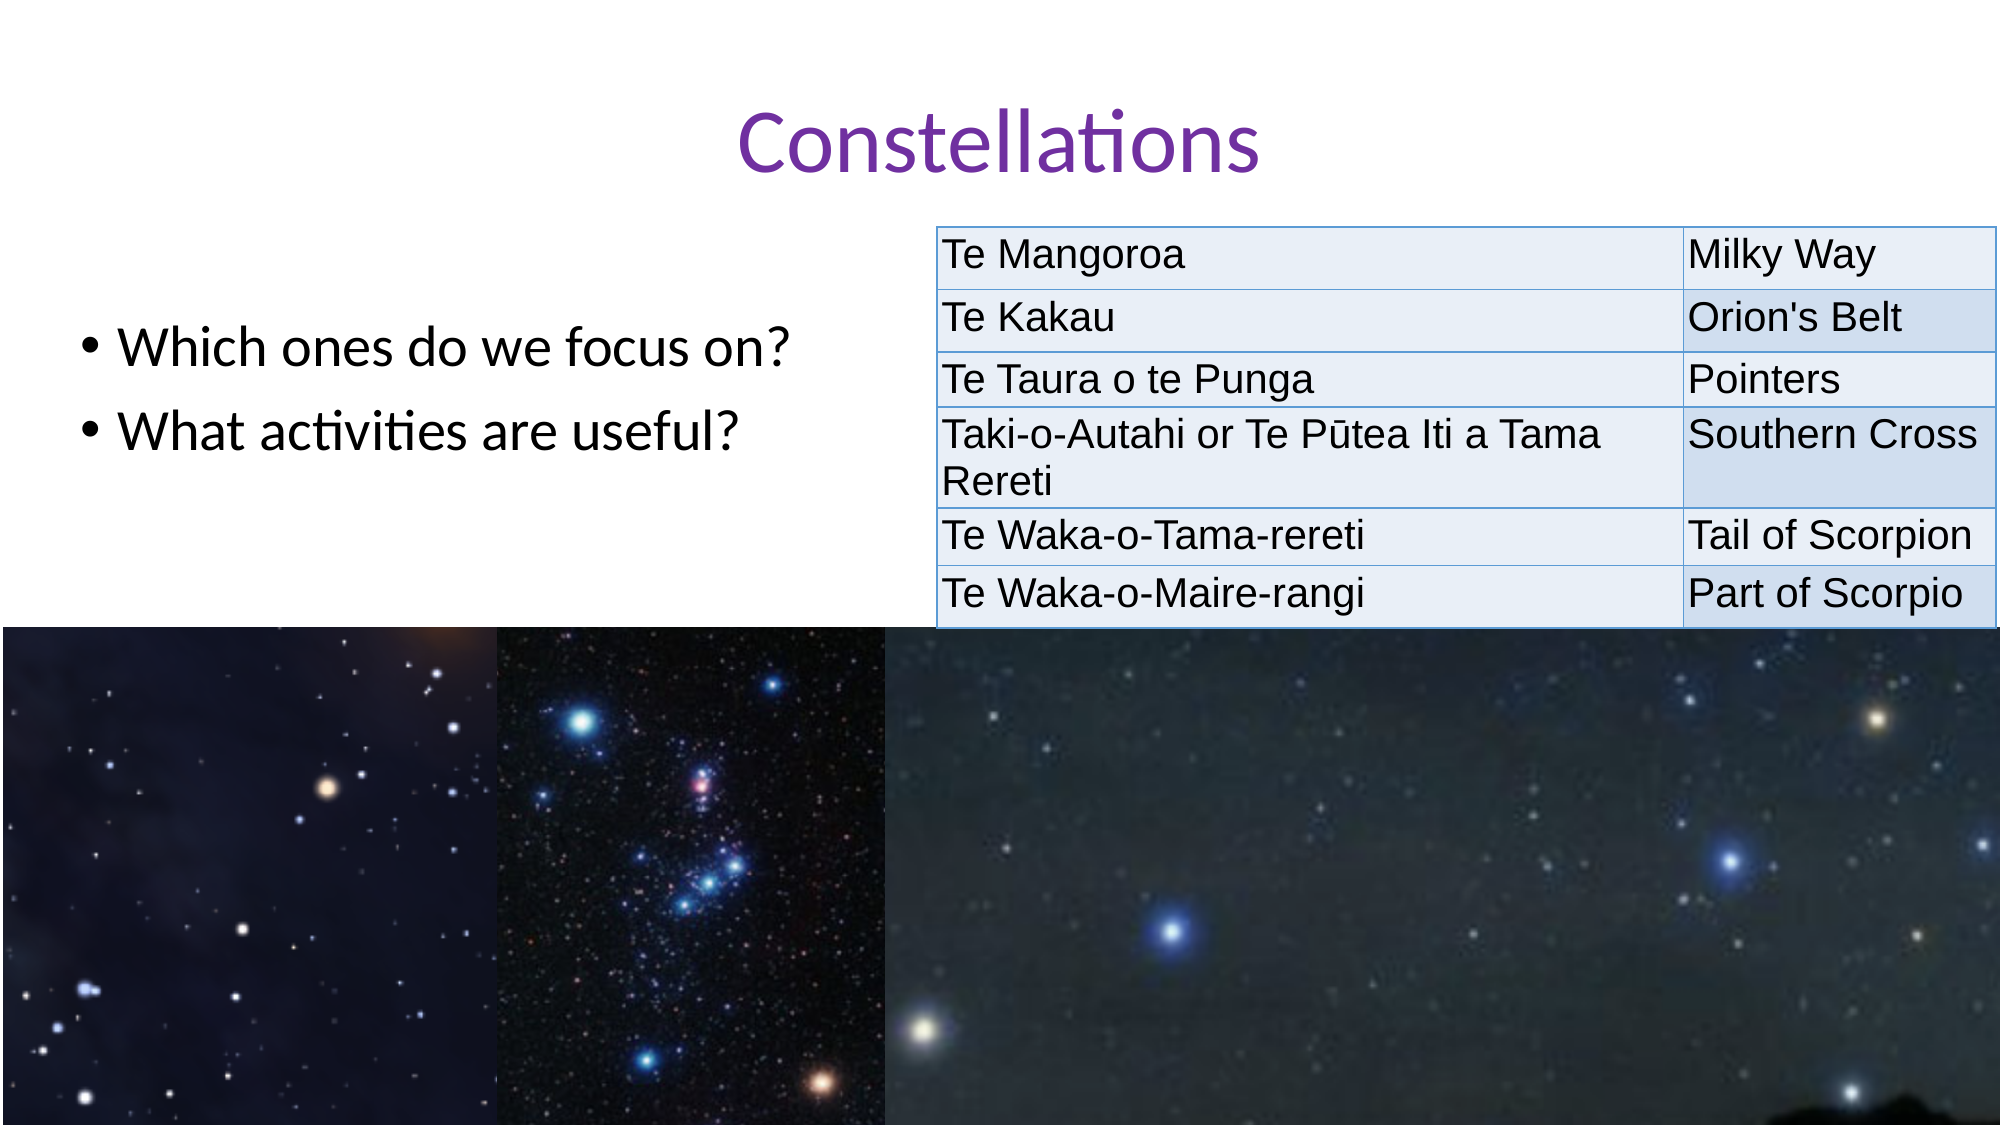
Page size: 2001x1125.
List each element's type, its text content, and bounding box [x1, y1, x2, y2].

table_cell Te Waka-o-Tama-rereti [938, 509, 1683, 565]
table_cell Part of Scorpio [1684, 566, 1995, 625]
table_cell Te Taura o te Punga [938, 353, 1683, 406]
table_cell Tail of Scorpion [1684, 509, 1995, 565]
picture [3, 627, 2000, 1125]
table_header Milky Way [1684, 228, 1995, 289]
title Constellations [3, 33, 1997, 252]
table_cell Orion's Belt [1684, 290, 1995, 351]
table_cell Pointers [1684, 353, 1995, 406]
table_cell Southern Cross [1684, 408, 1995, 507]
list Which ones do we focus on? What activities are useful? [64, 309, 928, 496]
table_cell Taki-o-Autahi or Te Pūtea Iti a Tama Rereti [938, 408, 1683, 507]
table_cell Te Kakau [938, 290, 1683, 351]
table_header Te Mangoroa [938, 228, 1683, 289]
table_cell Te Waka-o-Maire-rangi [938, 566, 1683, 625]
